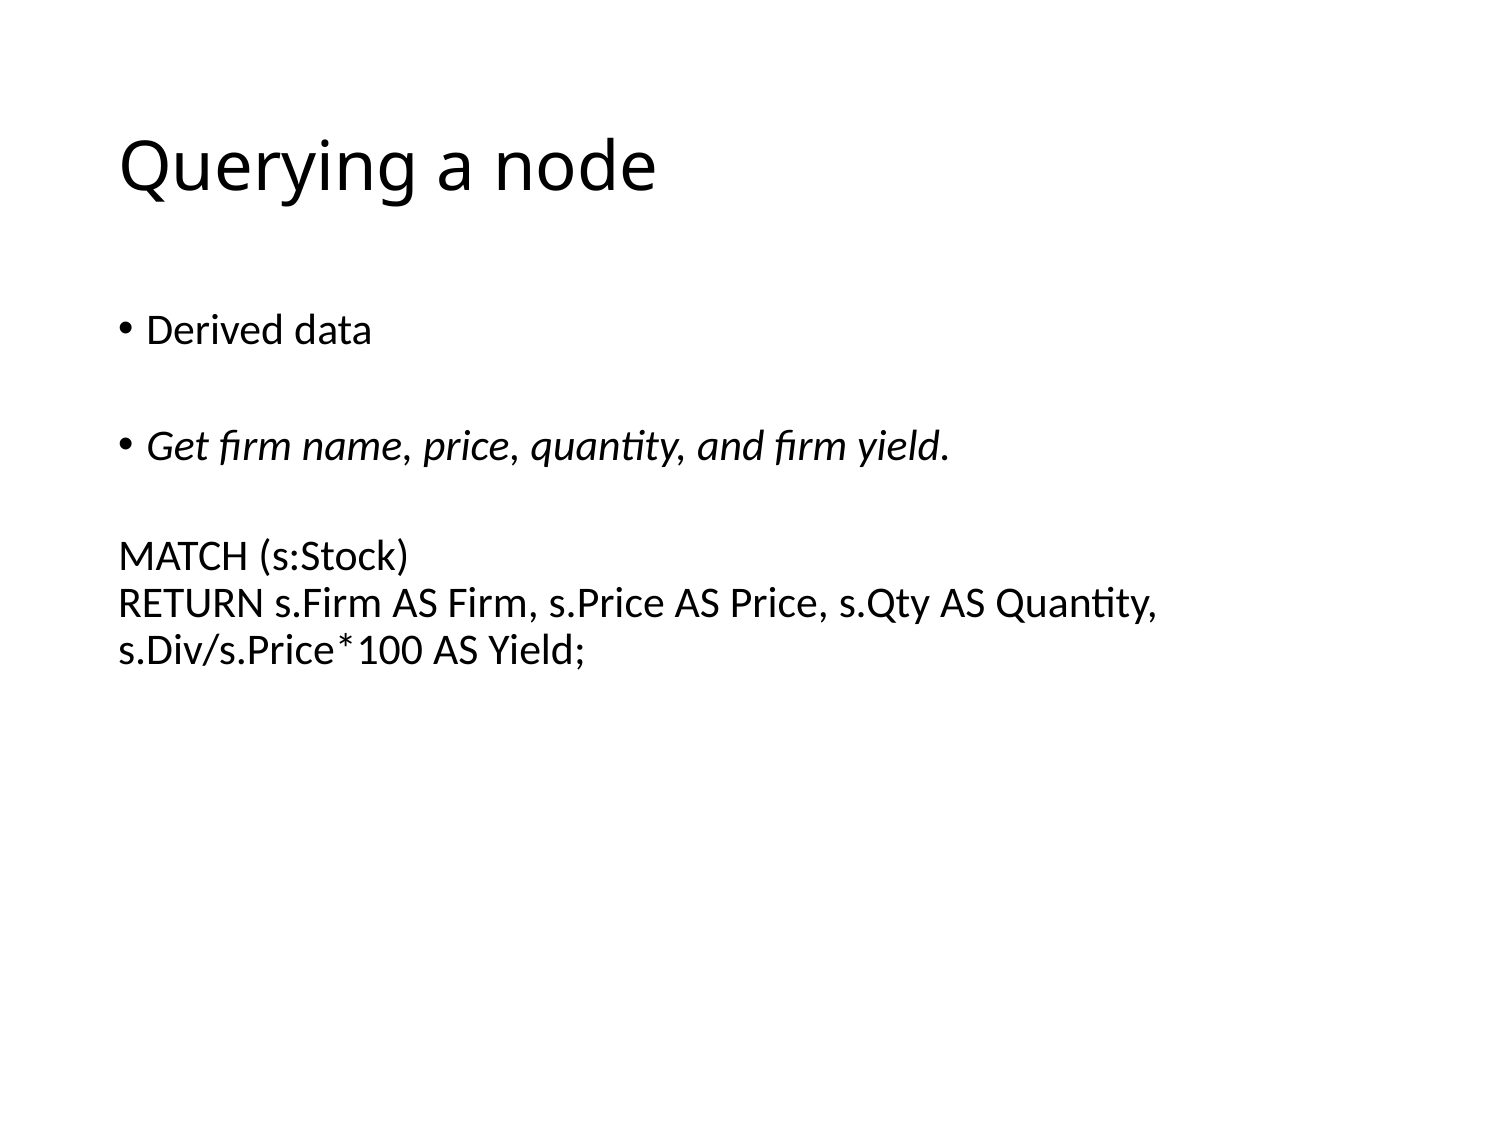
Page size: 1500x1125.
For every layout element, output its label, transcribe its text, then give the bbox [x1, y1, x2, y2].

title Querying a node [103, 59, 1397, 278]
list Derived data Get firm name, price, quantity, and firm yield. MATCH (s:Stock) RETURN s.Firm AS Firm, s.Price AS Price, s.Qty AS Quantity, s.Div/s.Price*100 AS Yield; [103, 299, 1397, 1014]
